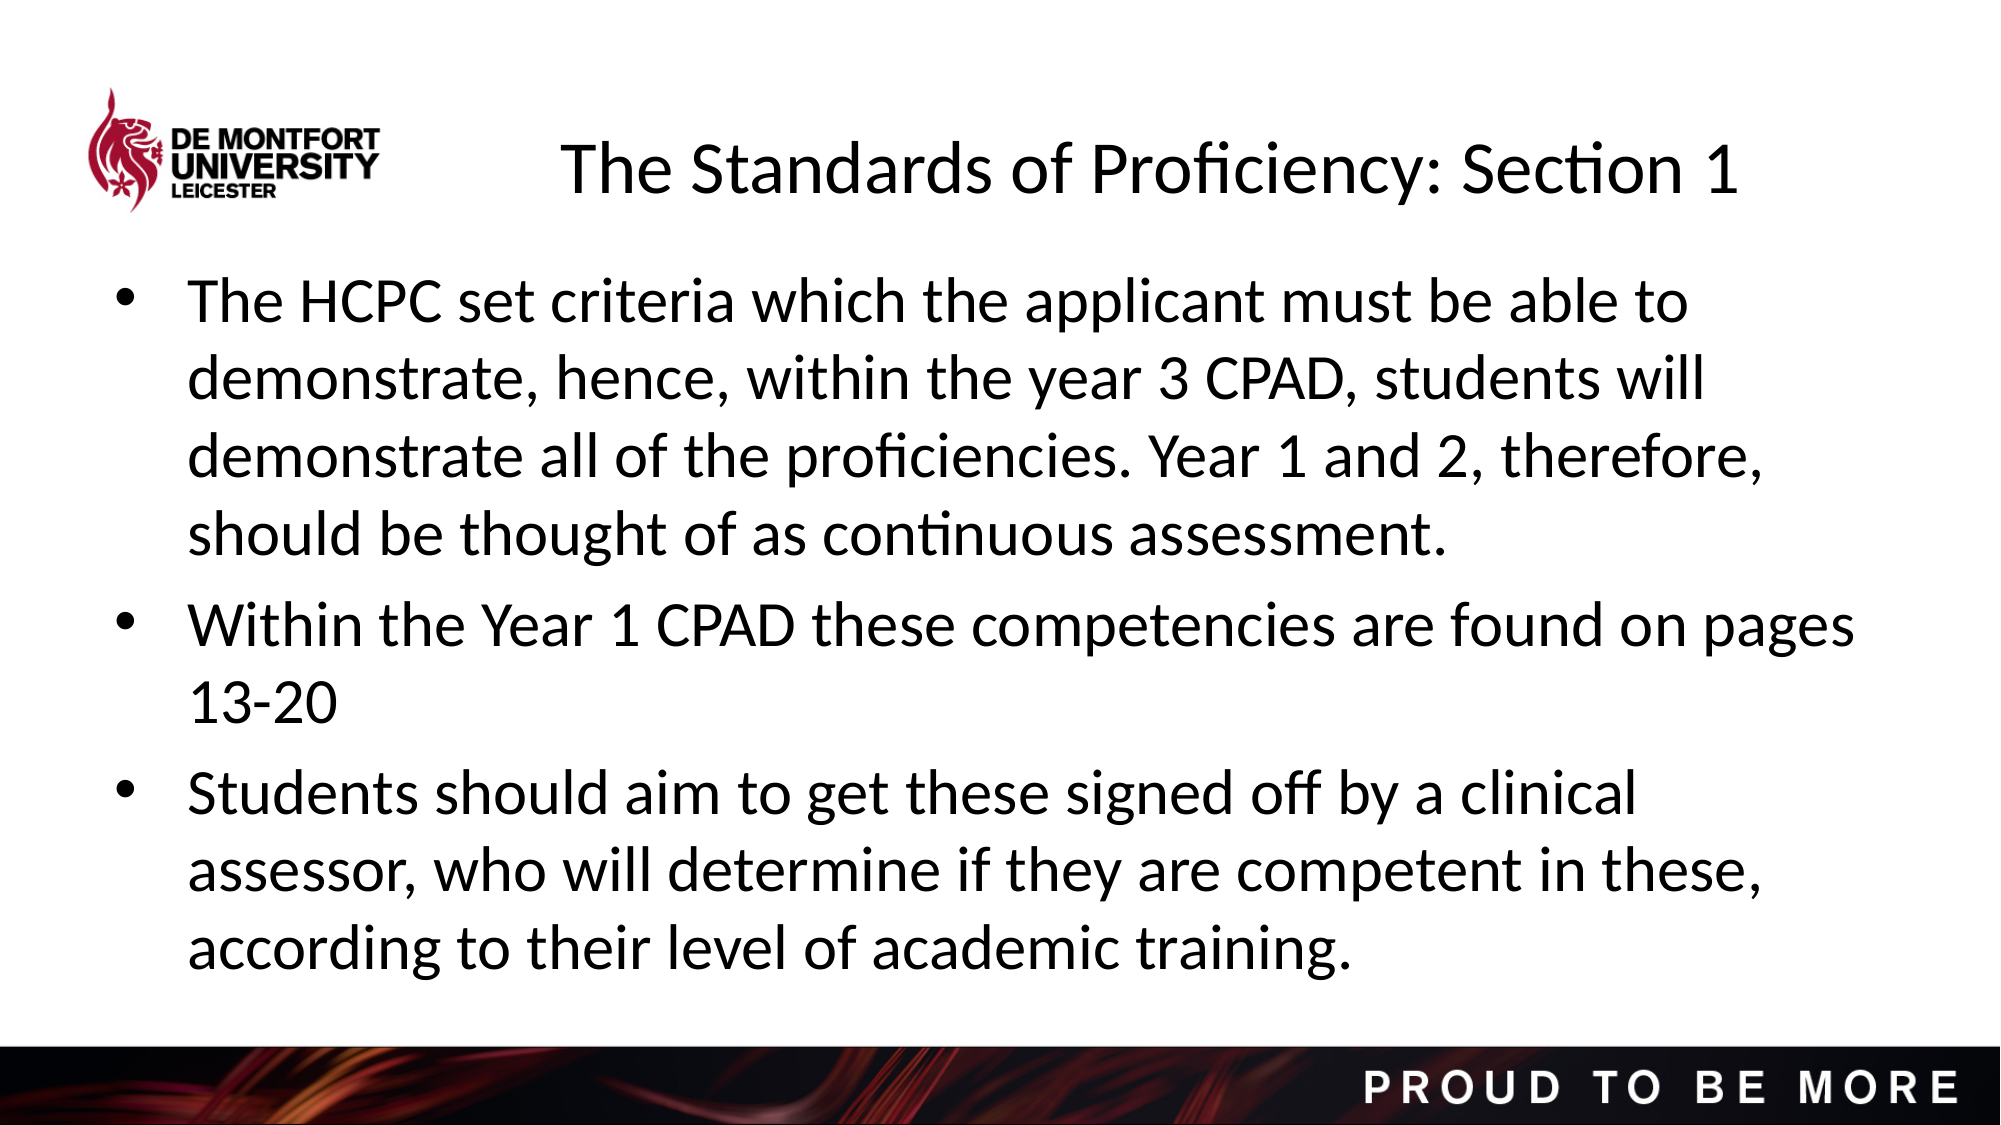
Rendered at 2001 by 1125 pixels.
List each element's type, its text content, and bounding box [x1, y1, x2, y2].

text_box The HCPC set criteria which the applicant must be able to demonstrate, hence, within the year 3 CPAD, students will demonstrate all of the proficiencies. Year 1 and 2, therefore, should be thought of as continuous assessment. Within the Year 1 CPAD these competencies are found on pages 13-20 Students should aim to get these signed off by a clinical assessor, who will determine if they are competent in these, according to their level of academic training. [99, 250, 1900, 993]
text_box The Standards of Proficiency: Section 1 [545, 111, 1774, 216]
picture [0, 0, 2000, 1125]
